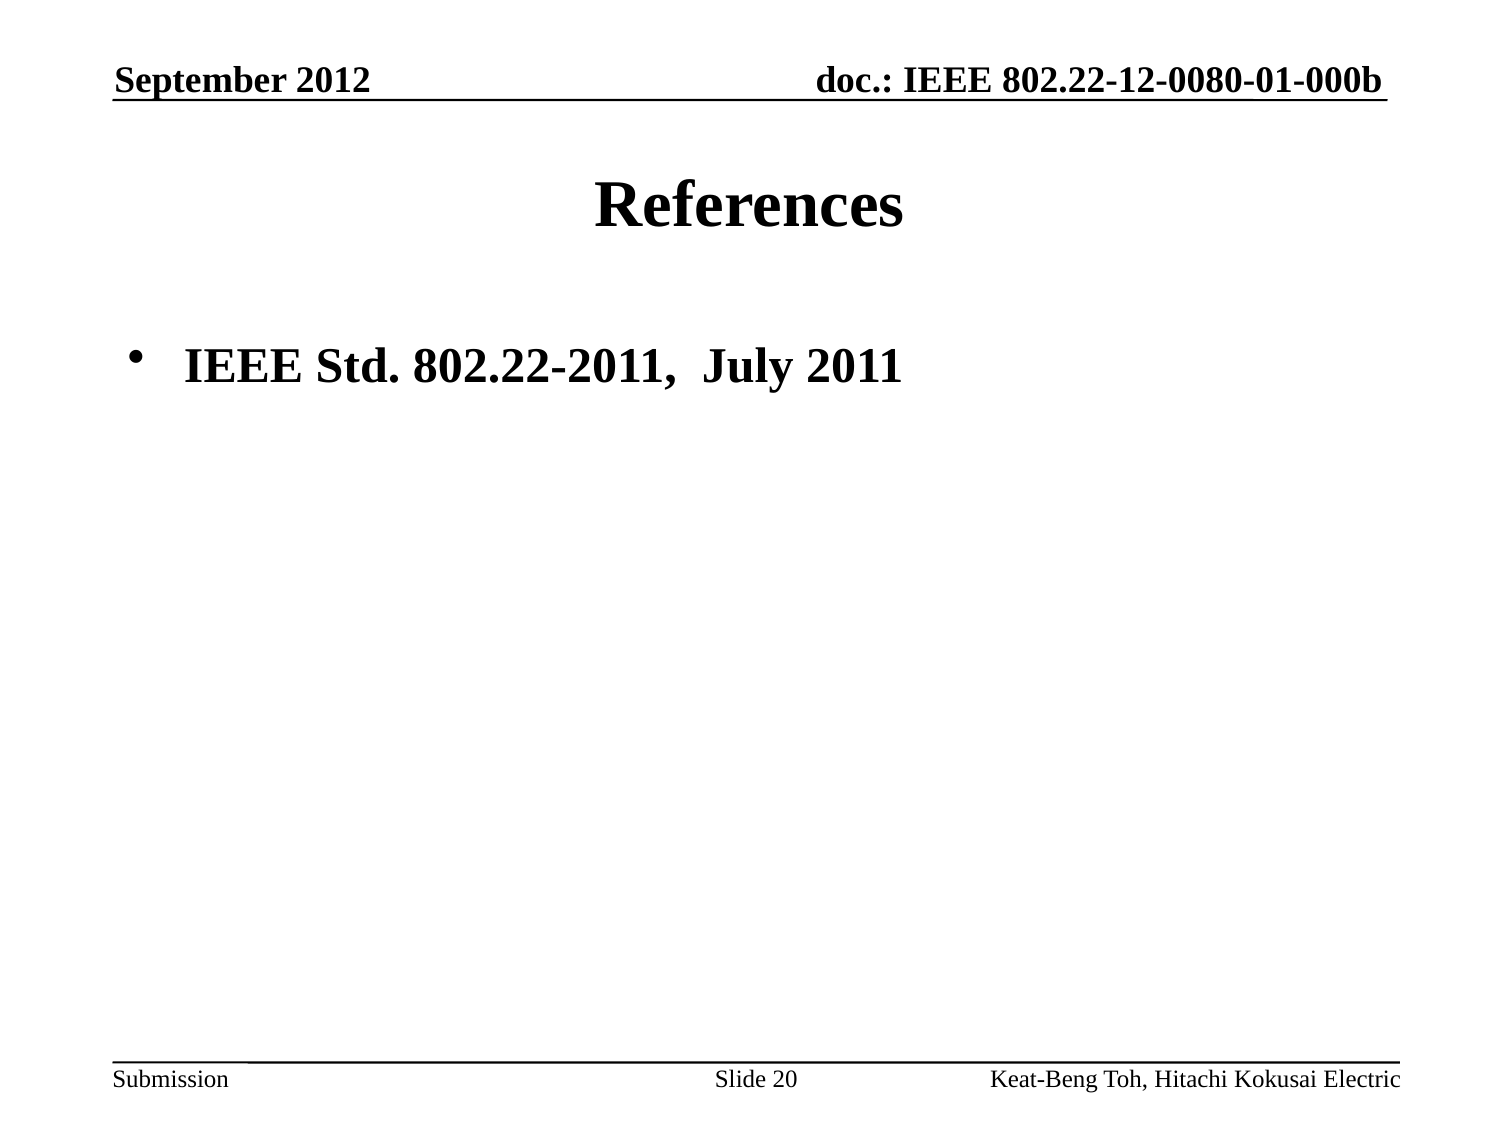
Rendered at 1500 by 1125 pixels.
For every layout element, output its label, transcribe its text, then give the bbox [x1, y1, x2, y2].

list IEEE Std. 802.22-2011, July 2011 [112, 324, 1388, 1001]
footer Keat-Beng Toh, Hitachi Kokusai Electric [978, 1061, 1402, 1093]
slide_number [114, 54, 374, 101]
slide_number Slide 20 [714, 1061, 798, 1093]
title References [112, 112, 1388, 288]
